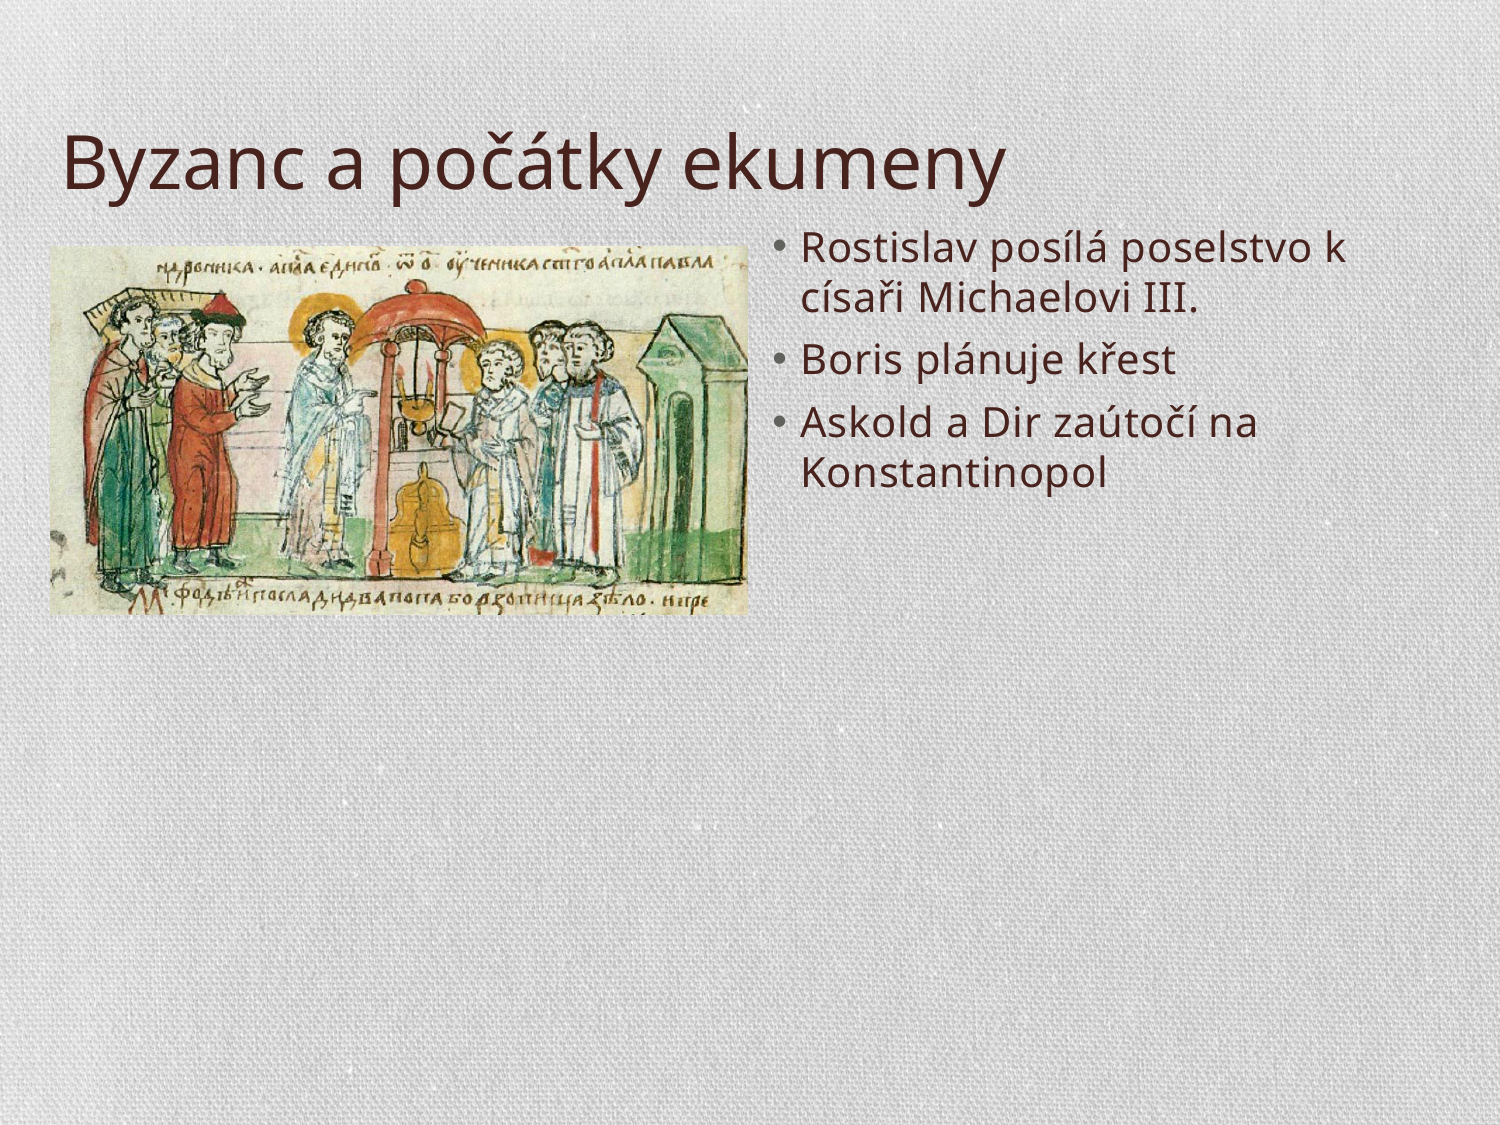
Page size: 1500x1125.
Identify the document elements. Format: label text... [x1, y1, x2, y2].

list Rostislav posílá poselstvo k císaři Michaelovi III. Boris plánuje křest Askold a Dir zaútočí na Konstantinopol [757, 213, 1455, 1023]
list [50, 246, 748, 615]
title Byzanc a počátky ekumeny [45, 37, 1455, 213]
